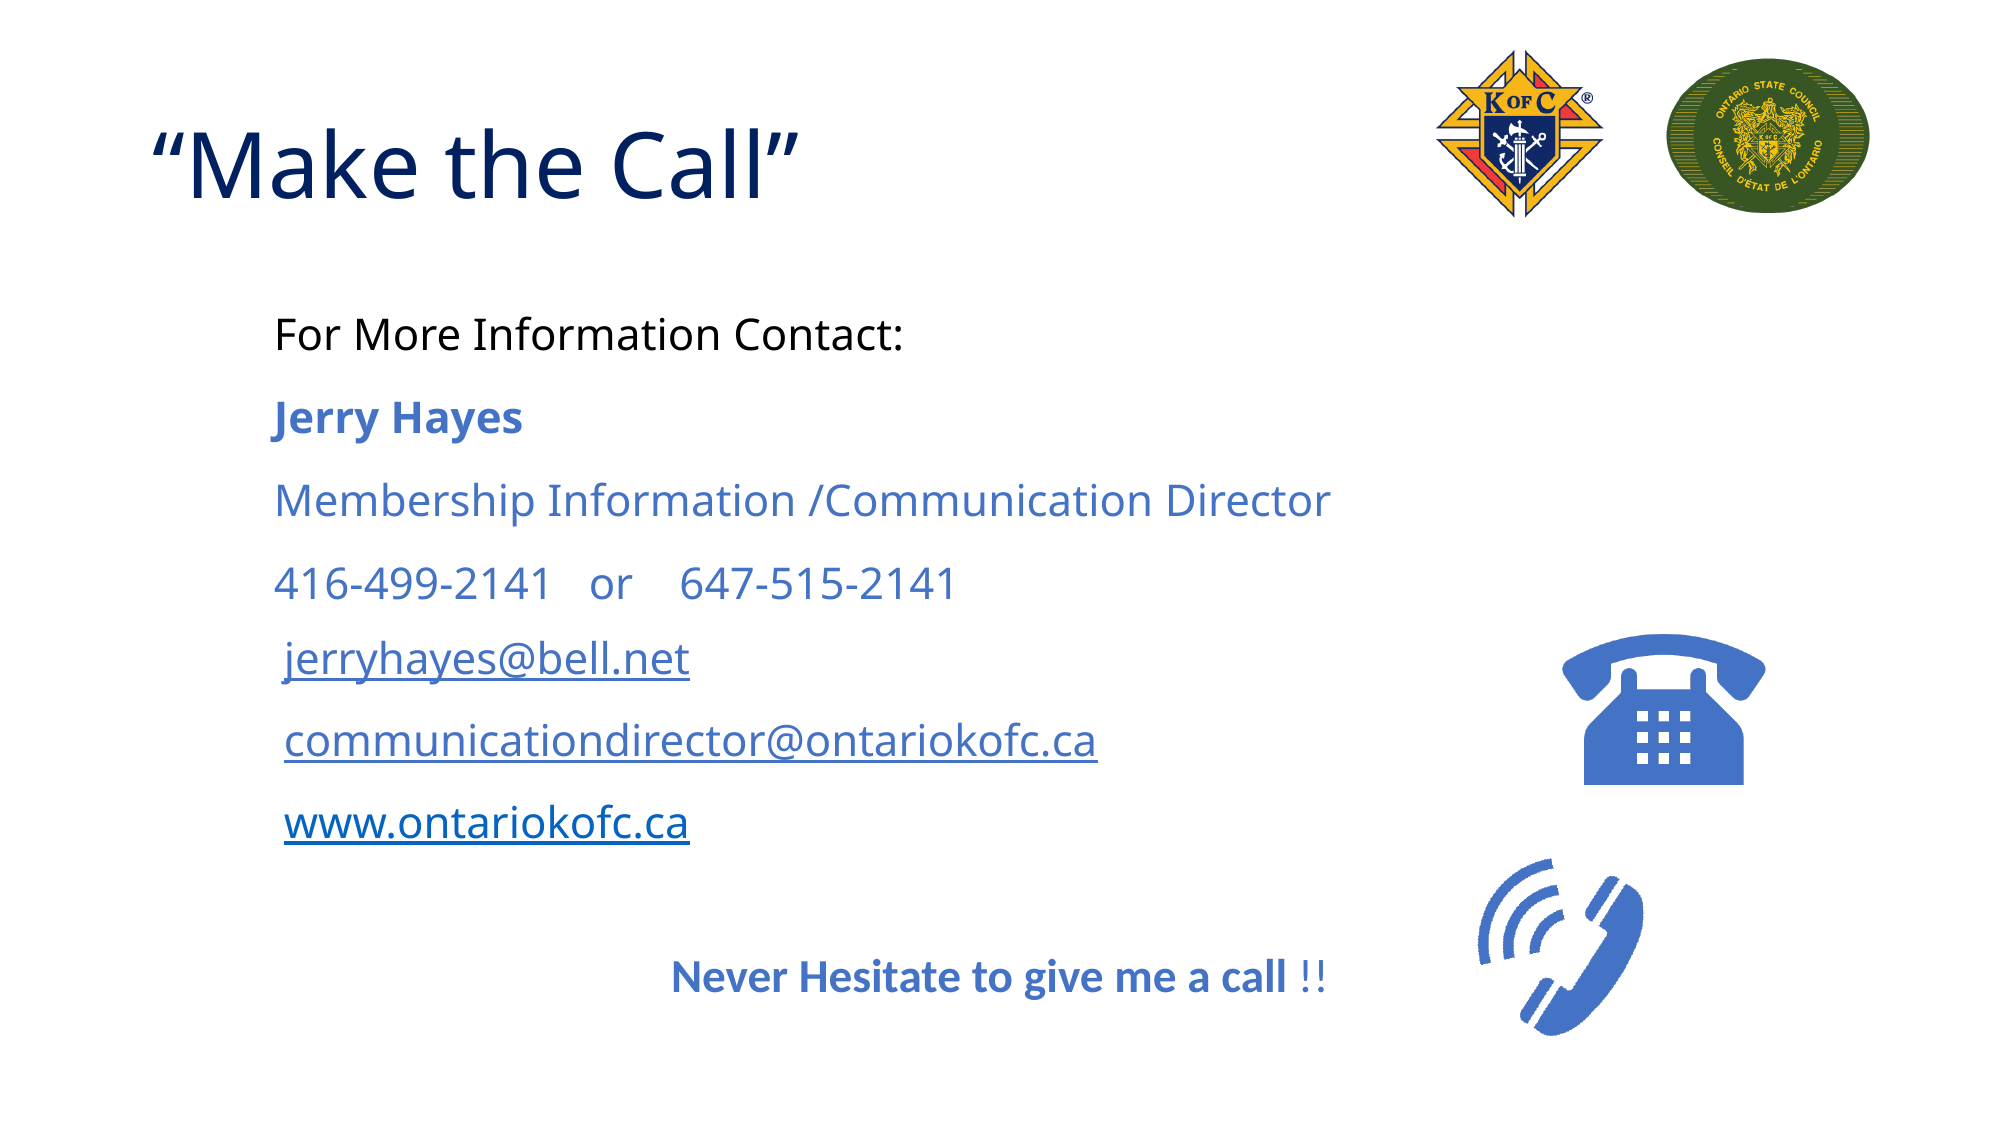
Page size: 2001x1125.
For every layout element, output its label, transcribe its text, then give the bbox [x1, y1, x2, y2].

picture [1415, 29, 1624, 238]
list For More Information Contact: Jerry Hayes Membership Information /Communication Director 416-499-2141 or 647-515-2141 jerryhayes@bell.net communicationdirector@ontariokofc.ca www.ontariokofc.ca Never Hesitate to give me a call !! [137, 299, 1863, 1014]
picture [1415, 583, 1791, 1095]
picture [1663, 58, 1872, 213]
title “Make the Call” [137, 59, 1863, 278]
